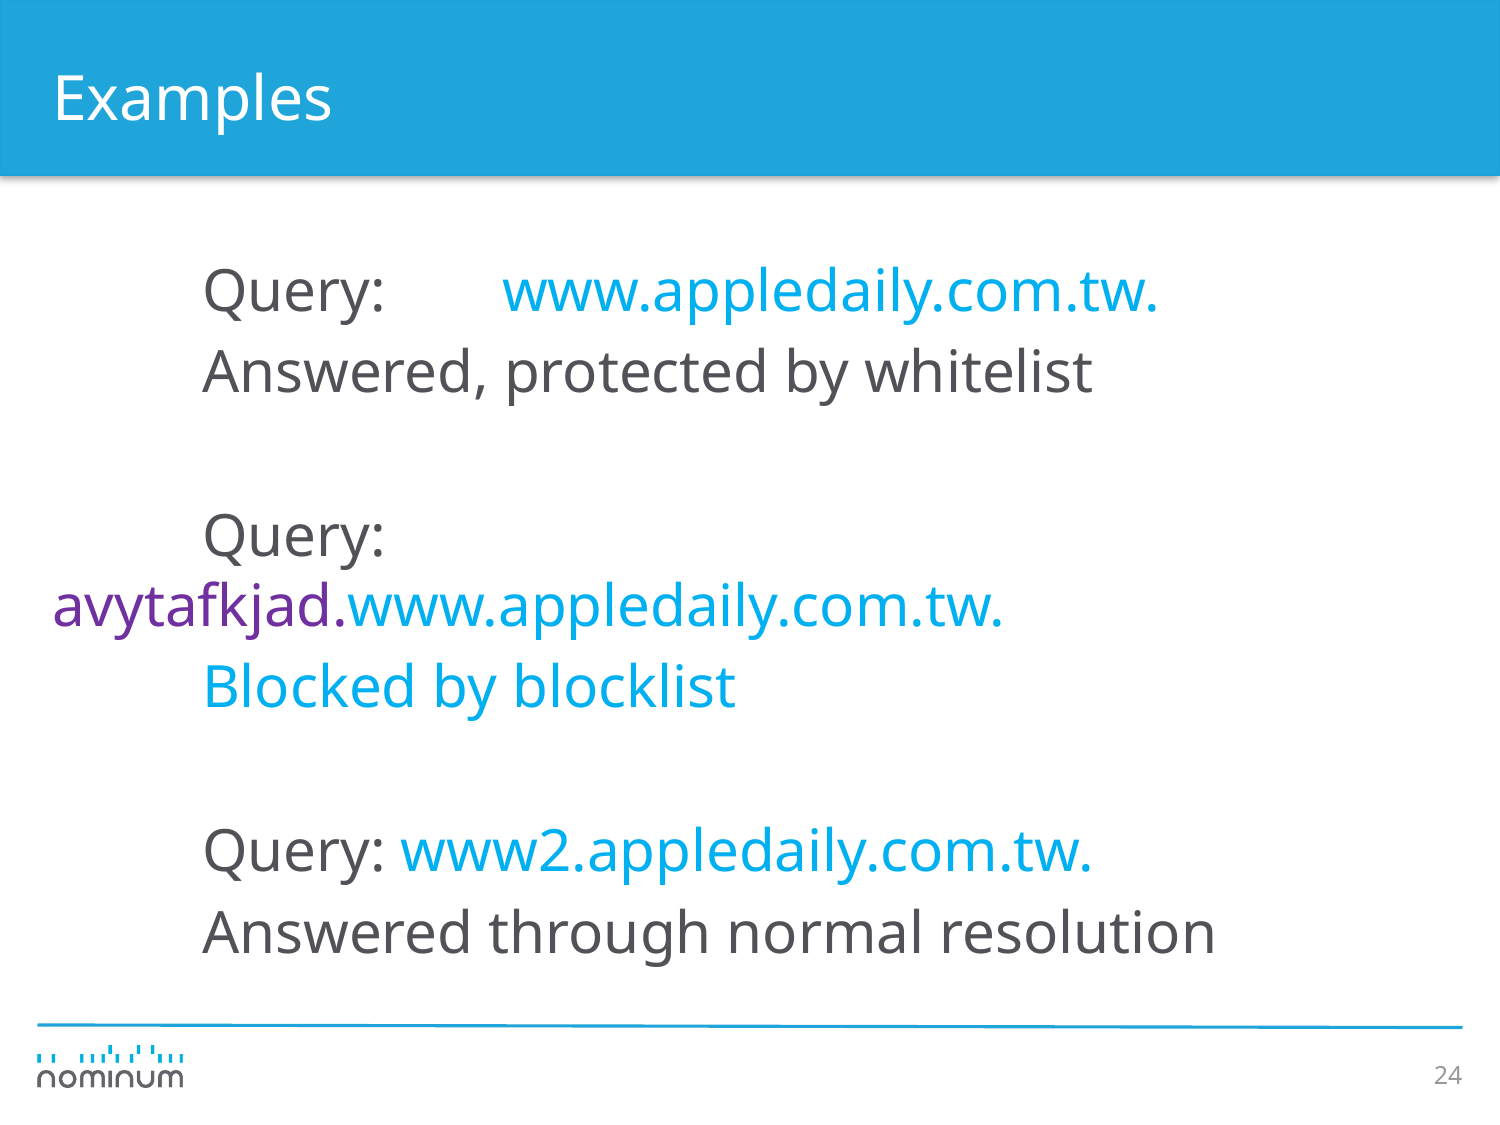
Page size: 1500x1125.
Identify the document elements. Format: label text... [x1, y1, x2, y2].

list Query: www.appledaily.com.tw. Answered, protected by whitelist Query: avytafkjad.www.appledaily.com.tw. Blocked by blocklist Query: www2.appledaily.com.tw. Answered through normal resolution [37, 245, 1462, 929]
title Examples [37, 38, 1464, 163]
picture [37, 1045, 183, 1088]
slide_number 24 [1112, 1027, 1463, 1088]
